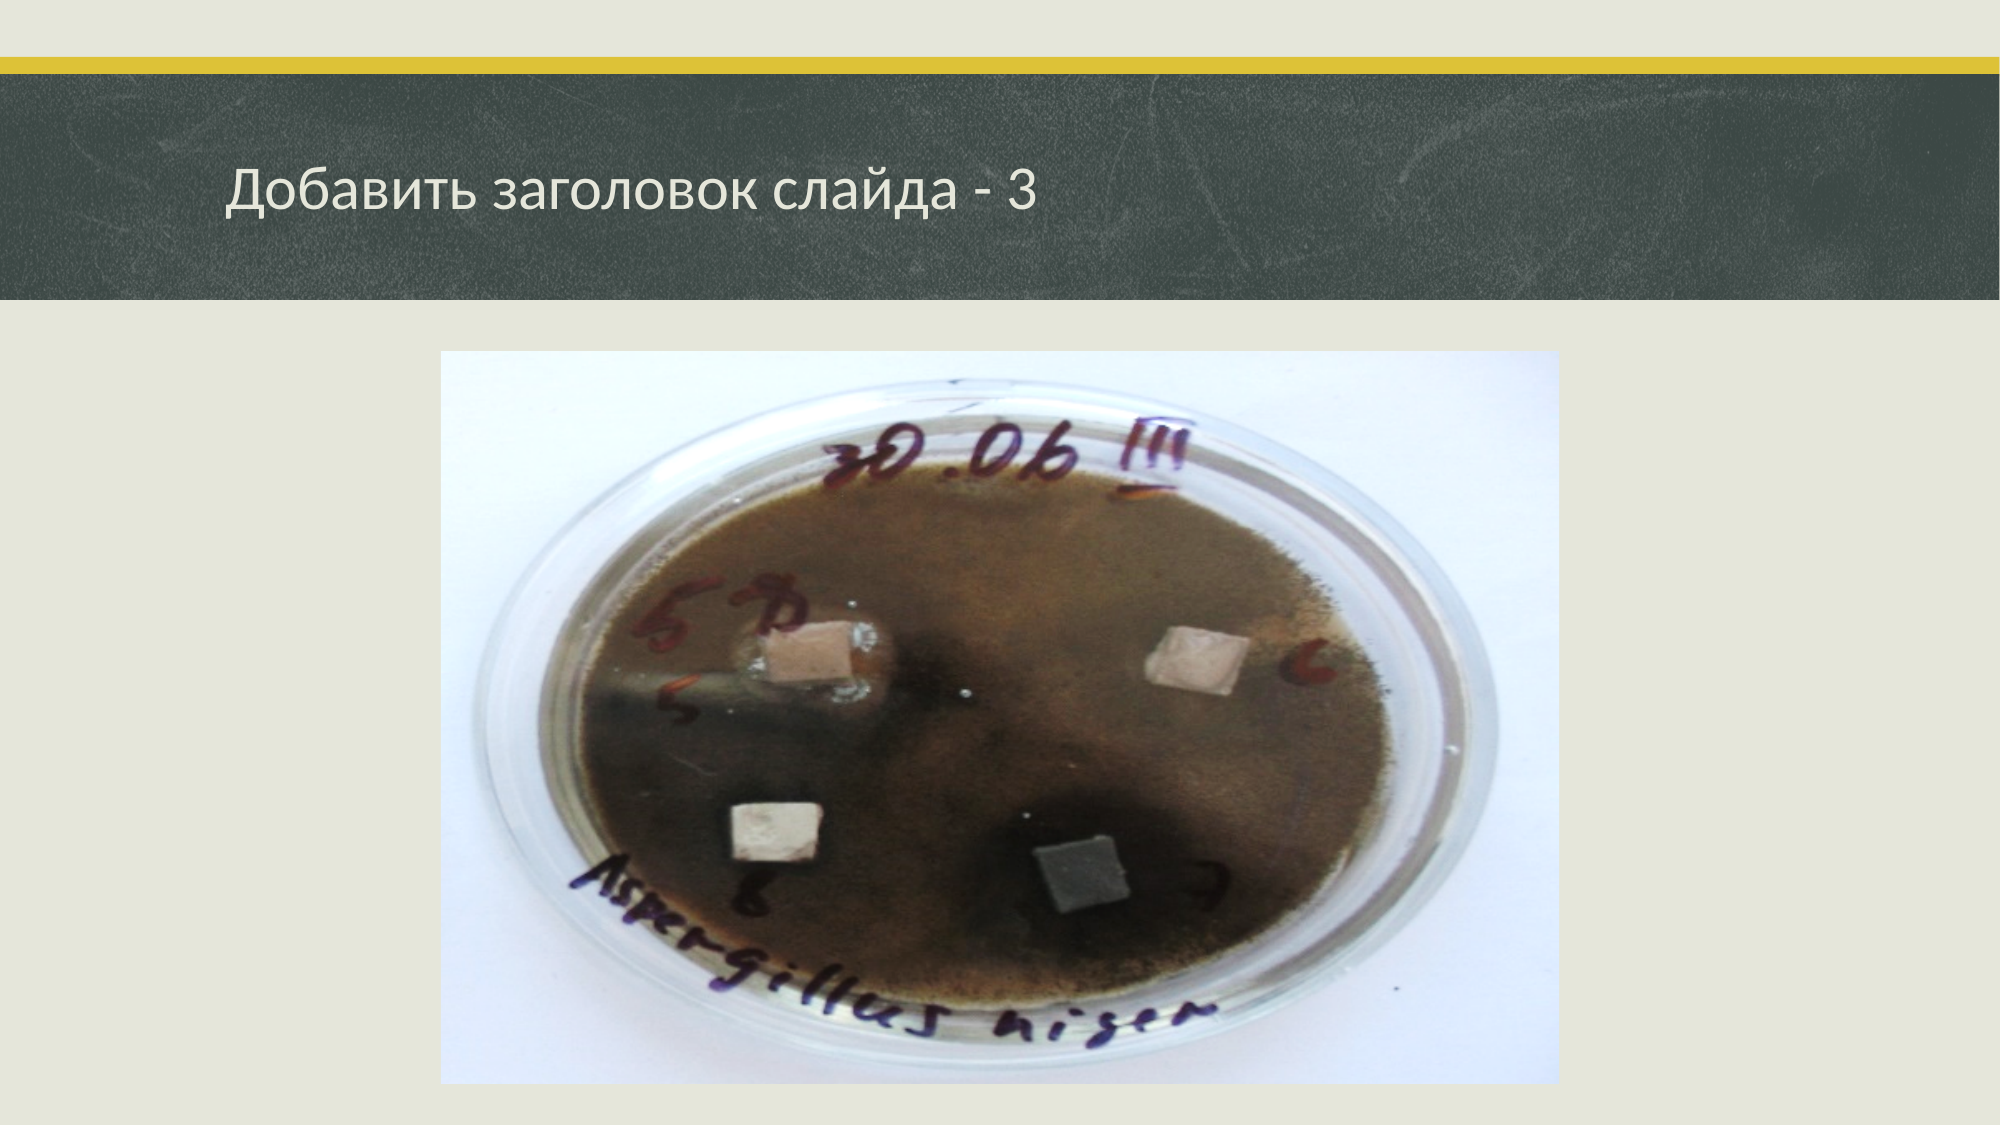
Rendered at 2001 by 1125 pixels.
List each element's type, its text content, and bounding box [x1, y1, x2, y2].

title Добавить заголовок слайда - 3 [210, 76, 1790, 300]
picture [0, 74, 2000, 300]
picture [440, 351, 1560, 1084]
